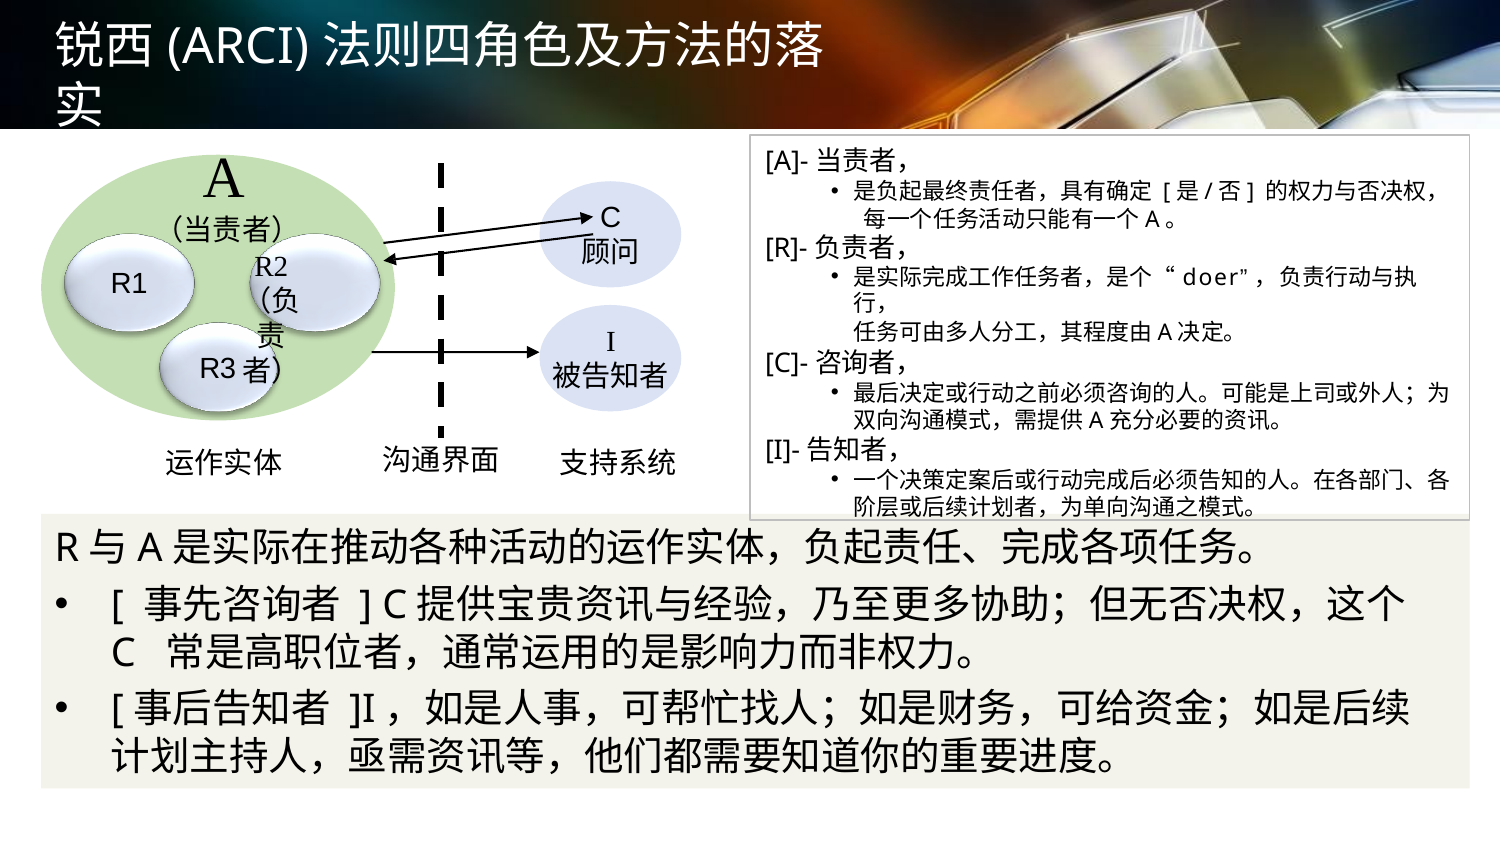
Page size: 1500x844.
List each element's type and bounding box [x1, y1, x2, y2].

picture [0, 0, 363, 129]
text_box [41, 137, 682, 479]
picture [374, 0, 1500, 129]
text_box [41, 134, 1470, 789]
title [52, 11, 862, 155]
